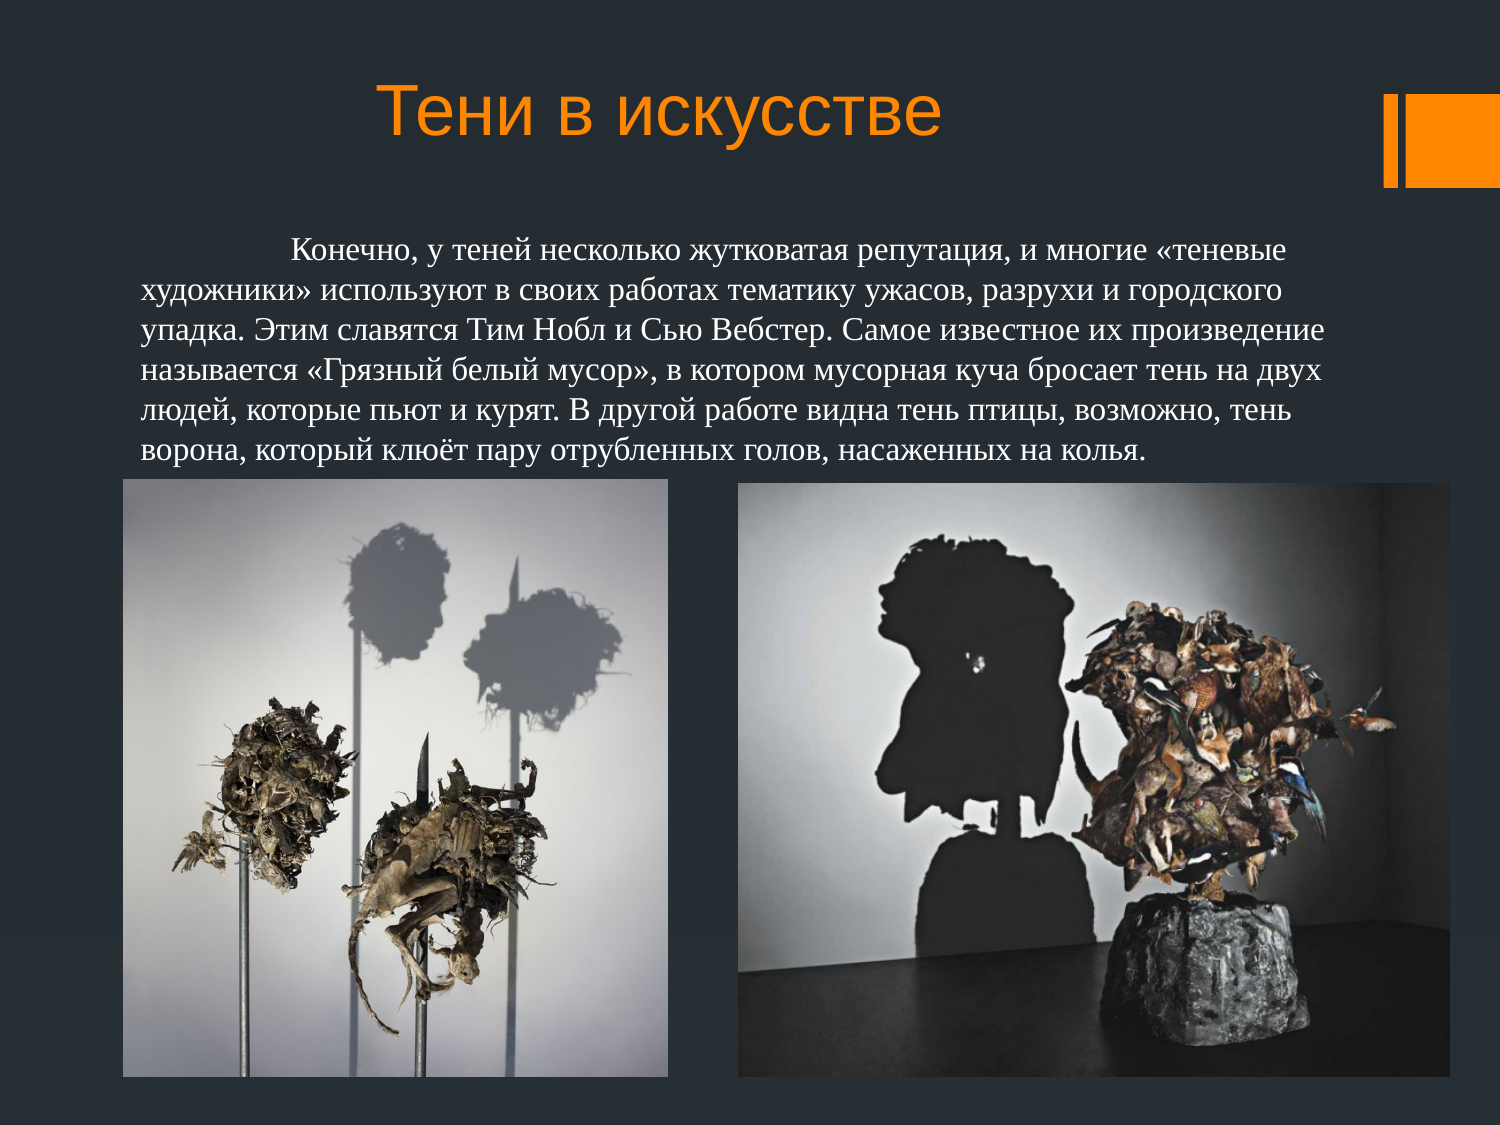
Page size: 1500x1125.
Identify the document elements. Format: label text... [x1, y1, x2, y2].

list Конечно, у теней несколько жутковатая репутация, и многие «теневые художники» используют в своих работах тематику ужасов, разрухи и городского упадка. Этим славятся Тим Нобл и Сью Вебстер. Самое известное их произведение называется «Грязный белый мусор», в котором мусорная куча бросает тень на двух людей, которые пьют и курят. В другой работе видна тень птицы, возможно, тень ворона, который клюёт пару отрубленных голов, насаженных на колья. [125, 219, 1351, 519]
picture [737, 482, 1451, 1078]
picture [123, 479, 668, 1078]
title Тени в искусстве [360, 54, 1500, 244]
